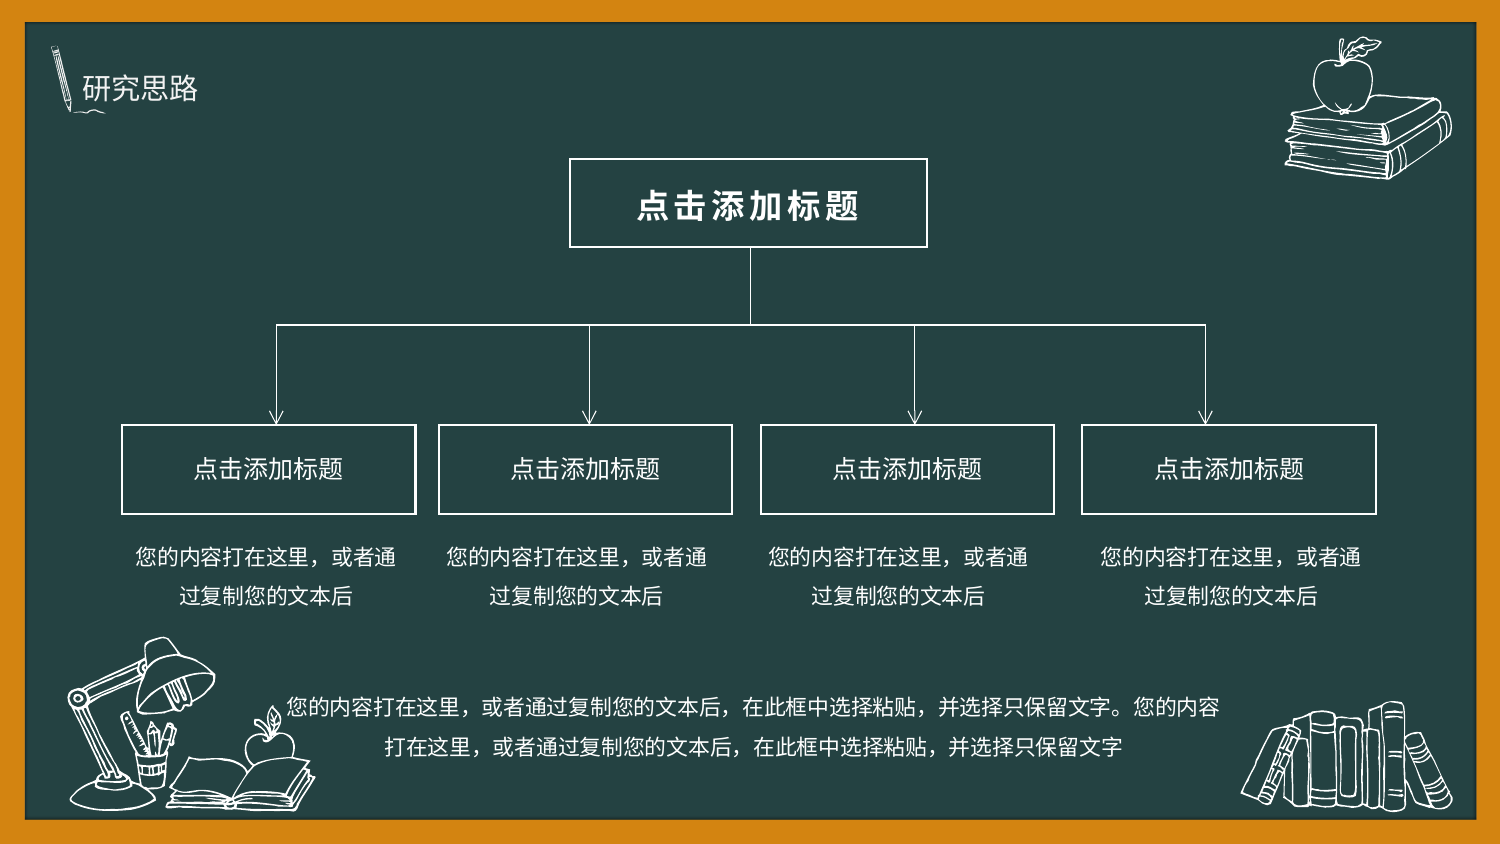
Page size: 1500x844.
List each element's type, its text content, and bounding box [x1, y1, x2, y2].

text_box 研究思路 [106, 62, 357, 113]
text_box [122, 158, 1376, 514]
text_box 您的内容打在这里，或者通过复制您的文本后 [743, 522, 1054, 617]
picture [0, 0, 1500, 844]
text_box 您的内容打在这里，或者通过复制您的文本后 [421, 522, 733, 617]
text_box 您的内容打在这里，或者通过复制您的文本后 [110, 522, 421, 617]
text_box 您的内容打在这里，或者通过复制您的文本后，在此框中选择粘贴，并选择只保留文字。您的内容打在这里，或者通过复制您的文本后，在此框中选择粘贴，并选择只保留文字 [262, 673, 1246, 767]
text_box 您的内容打在这里，或者通过复制您的文本后 [1076, 522, 1387, 617]
